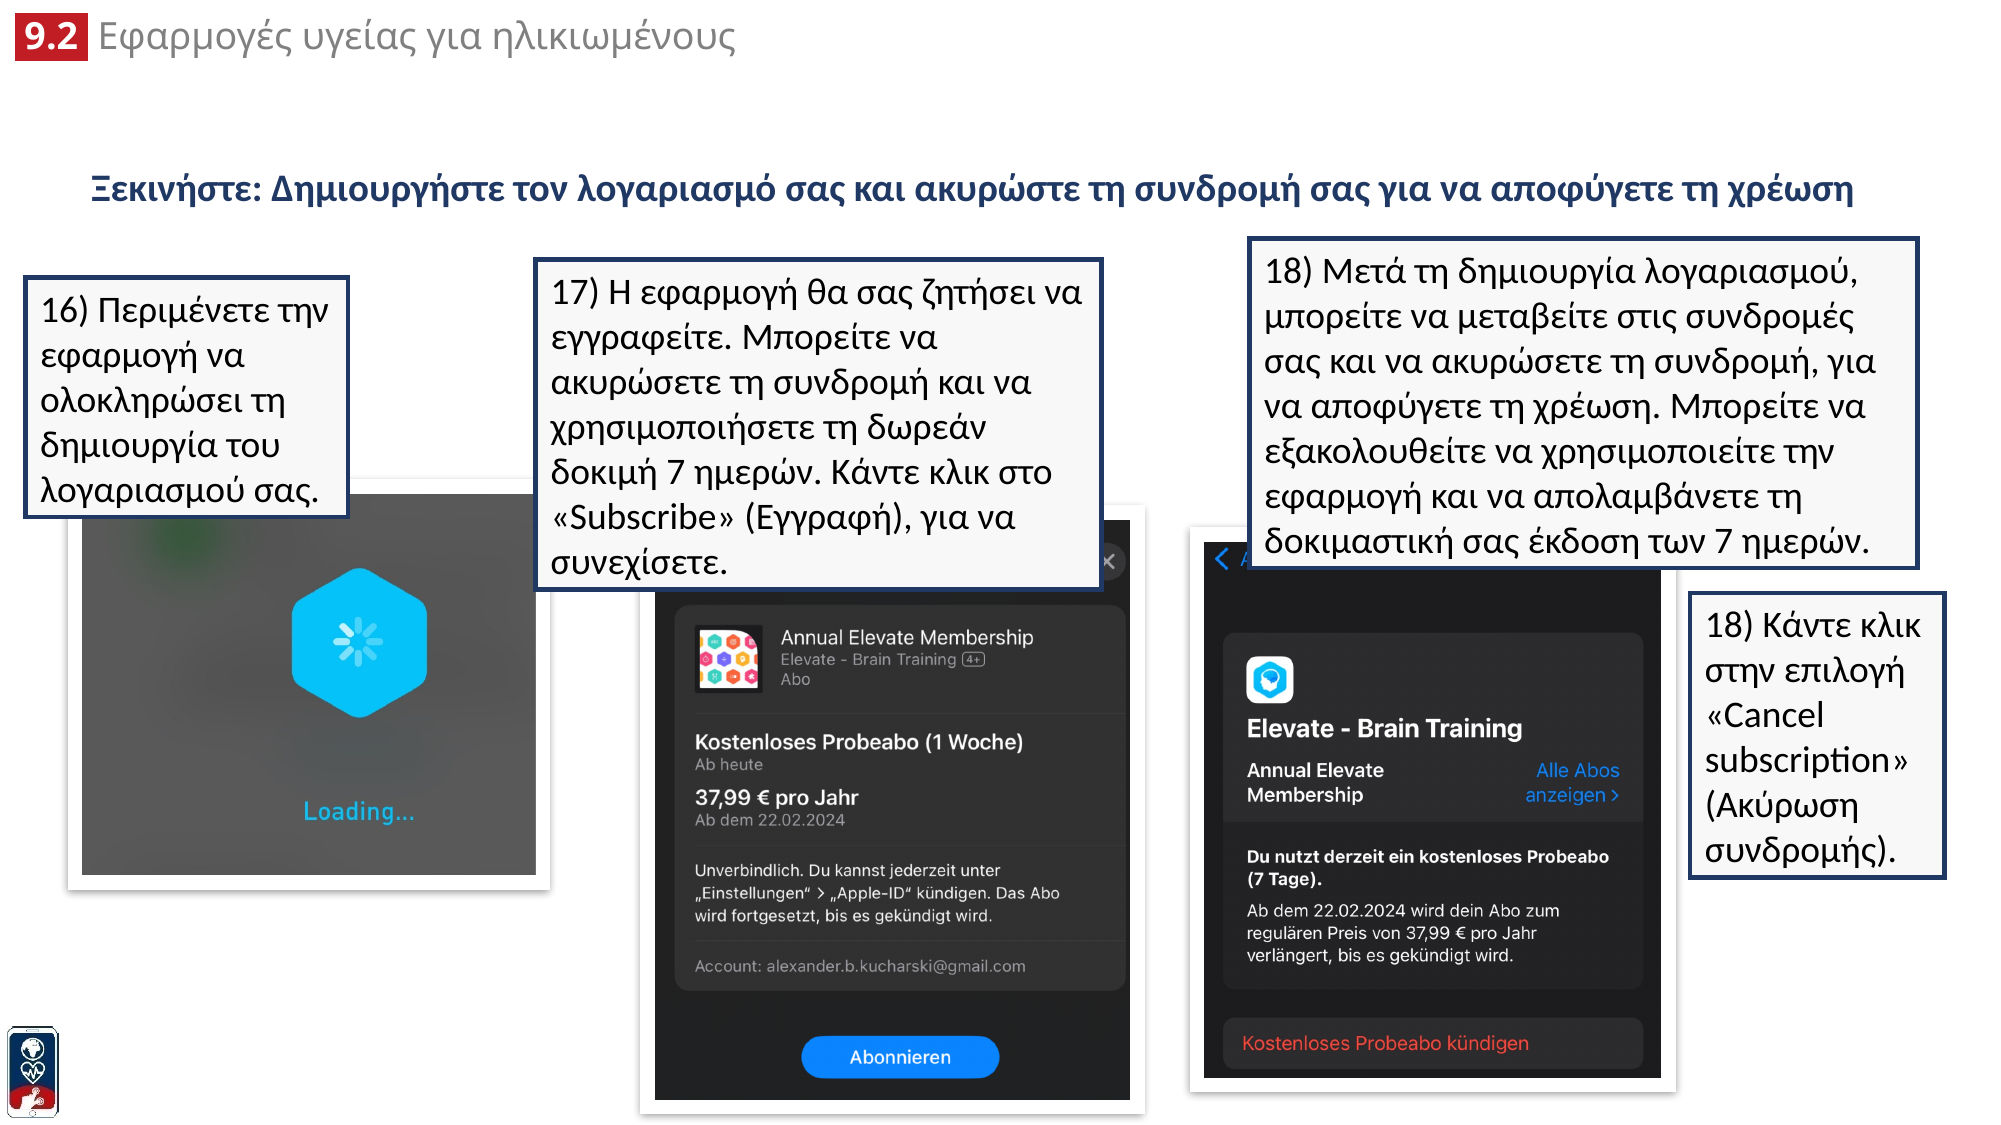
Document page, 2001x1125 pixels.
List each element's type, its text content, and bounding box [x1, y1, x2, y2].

picture [7, 1026, 59, 1118]
picture [1204, 541, 1662, 1078]
picture [654, 519, 1131, 1100]
text_box 17) Η εφαρμογή θα σας ζητήσει να εγγραφείτε. Μπορείτε να ακυρώσετε τη συνδρομή και να χρησιμοποιήσετε τη δωρεάν δοκιμή 7 ημερών. Κάντε κλικ στο «Subscribe» (Εγγραφή), για να συνεχίσετε. [535, 259, 1103, 590]
picture [82, 493, 536, 876]
text_box 16) Περιμένετε την εφαρμογή να ολοκληρώσει τη δημιουργία του λογαριασμού σας. [24, 276, 349, 518]
text_box 18) Μετά τη δημιουργία λογαριασμού, μπορείτε να μεταβείτε στις συνδρομές σας και να ακυρώσετε τη συνδρομή, για να αποφύγετε τη χρέωση. Μπορείτε να εξακολουθείτε να χρησιμοποιείτε την εφαρμογή και να απολαμβάνετε τη δοκιμαστική σας έκδοση των 7 ημερών. [1248, 237, 1919, 569]
text_box 18) Κάντε κλικ στην επιλογή «Cancel subscription» (Ακύρωση συνδρομής). [1689, 592, 1946, 879]
title Ξεκινήστε: Δημιουργήστε τον λογαριασμό σας και ακυρώστε τη συνδρομή σας για να αποφύγετε τη χρέωση [76, 139, 1891, 239]
